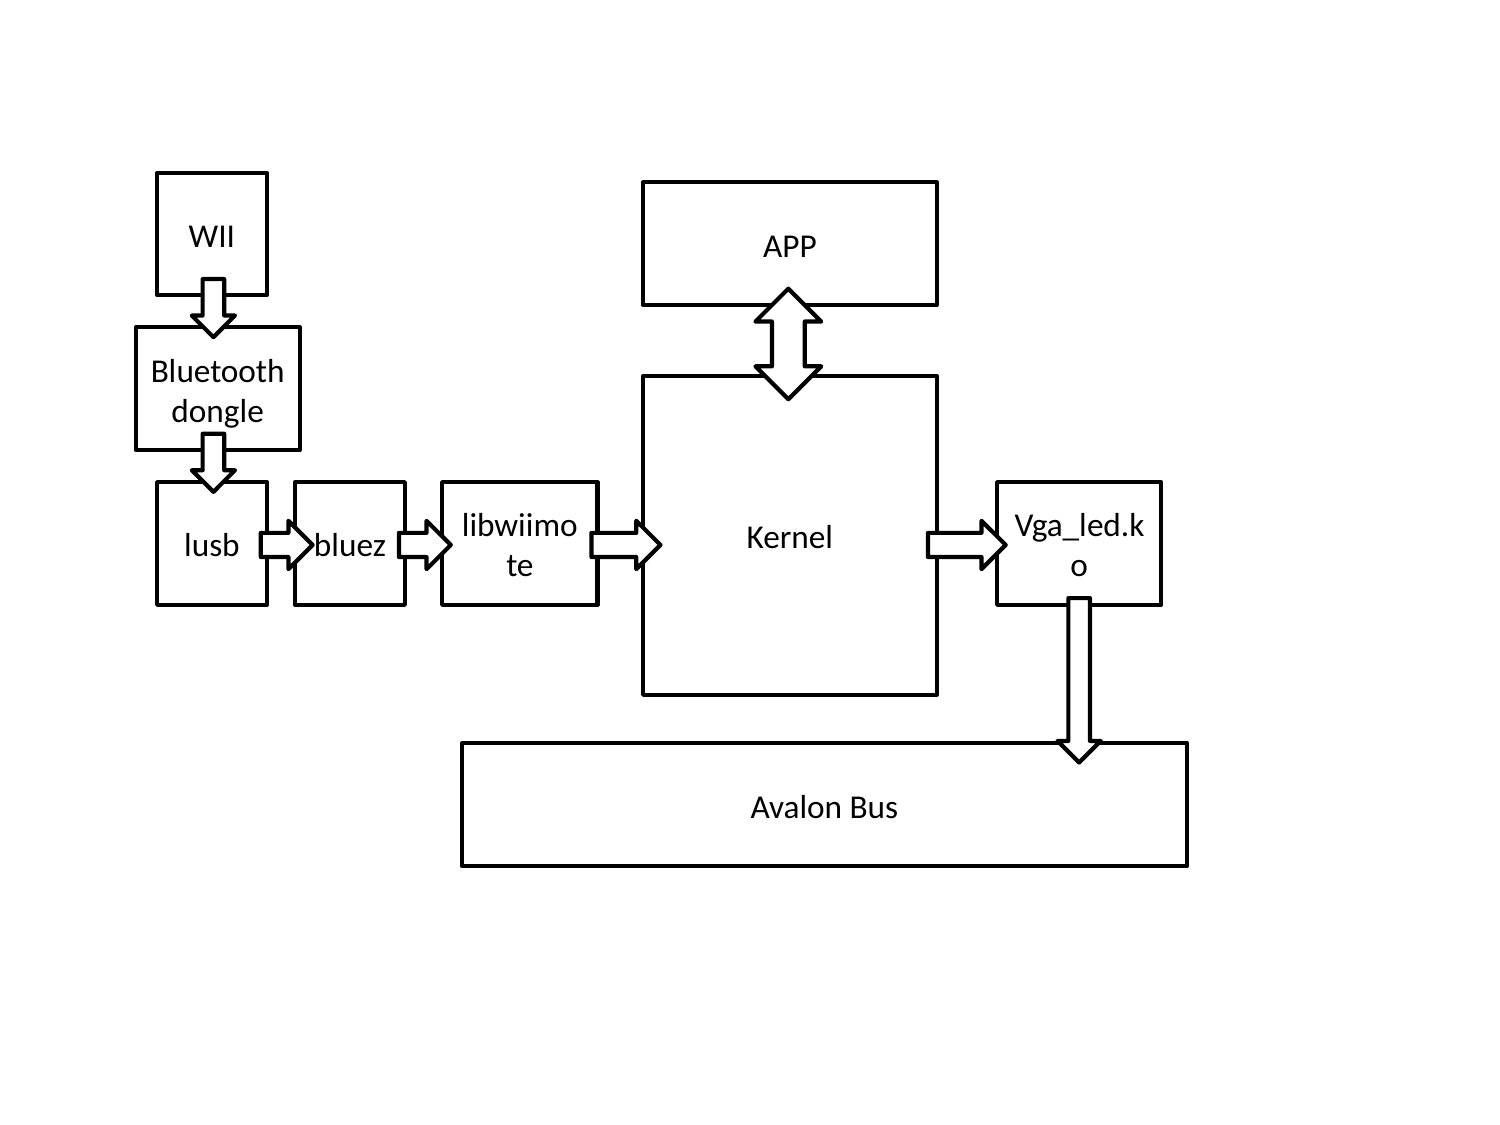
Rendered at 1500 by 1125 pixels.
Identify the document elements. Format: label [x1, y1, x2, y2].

text_box [135, 172, 1188, 867]
